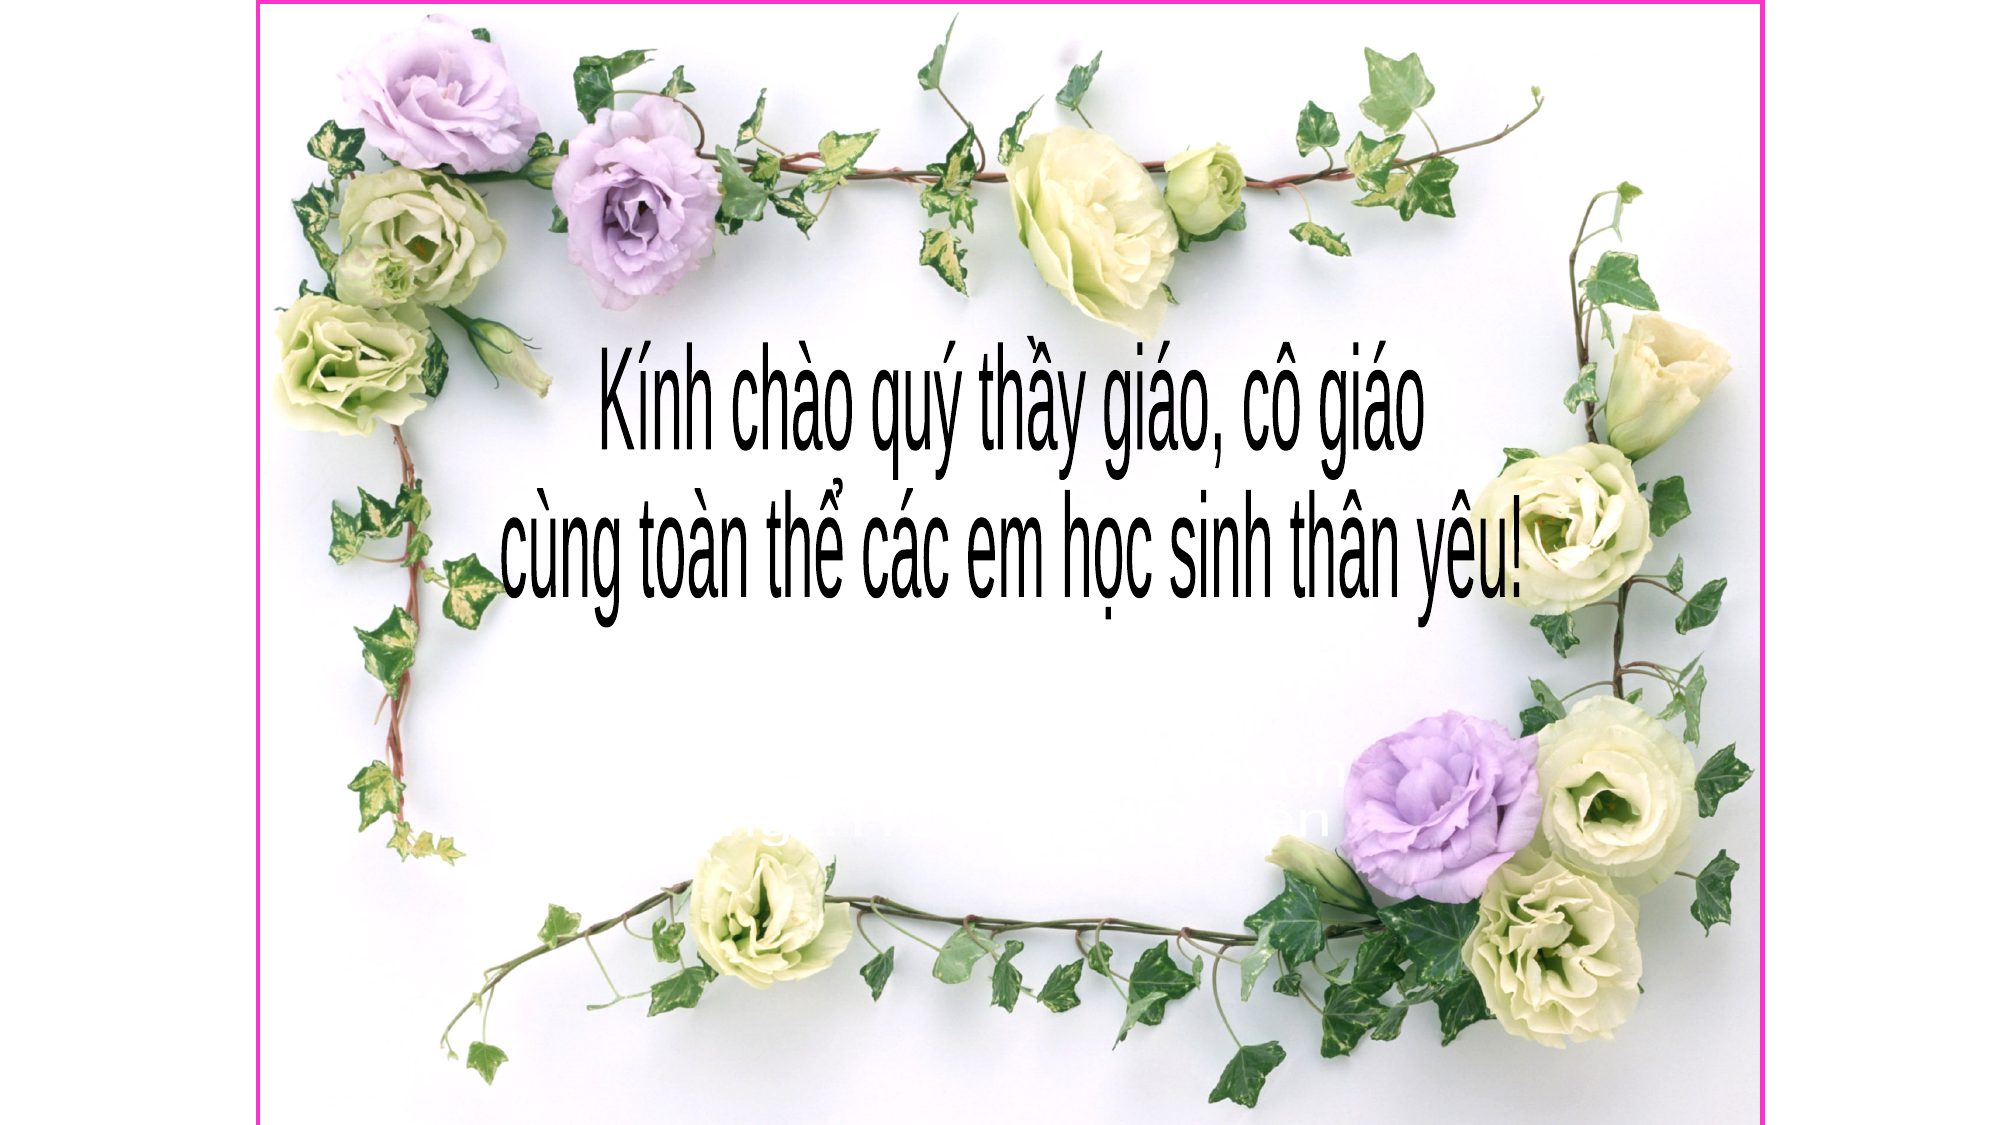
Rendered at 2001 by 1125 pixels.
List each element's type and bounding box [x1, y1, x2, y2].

picture [260, 3, 1761, 1125]
